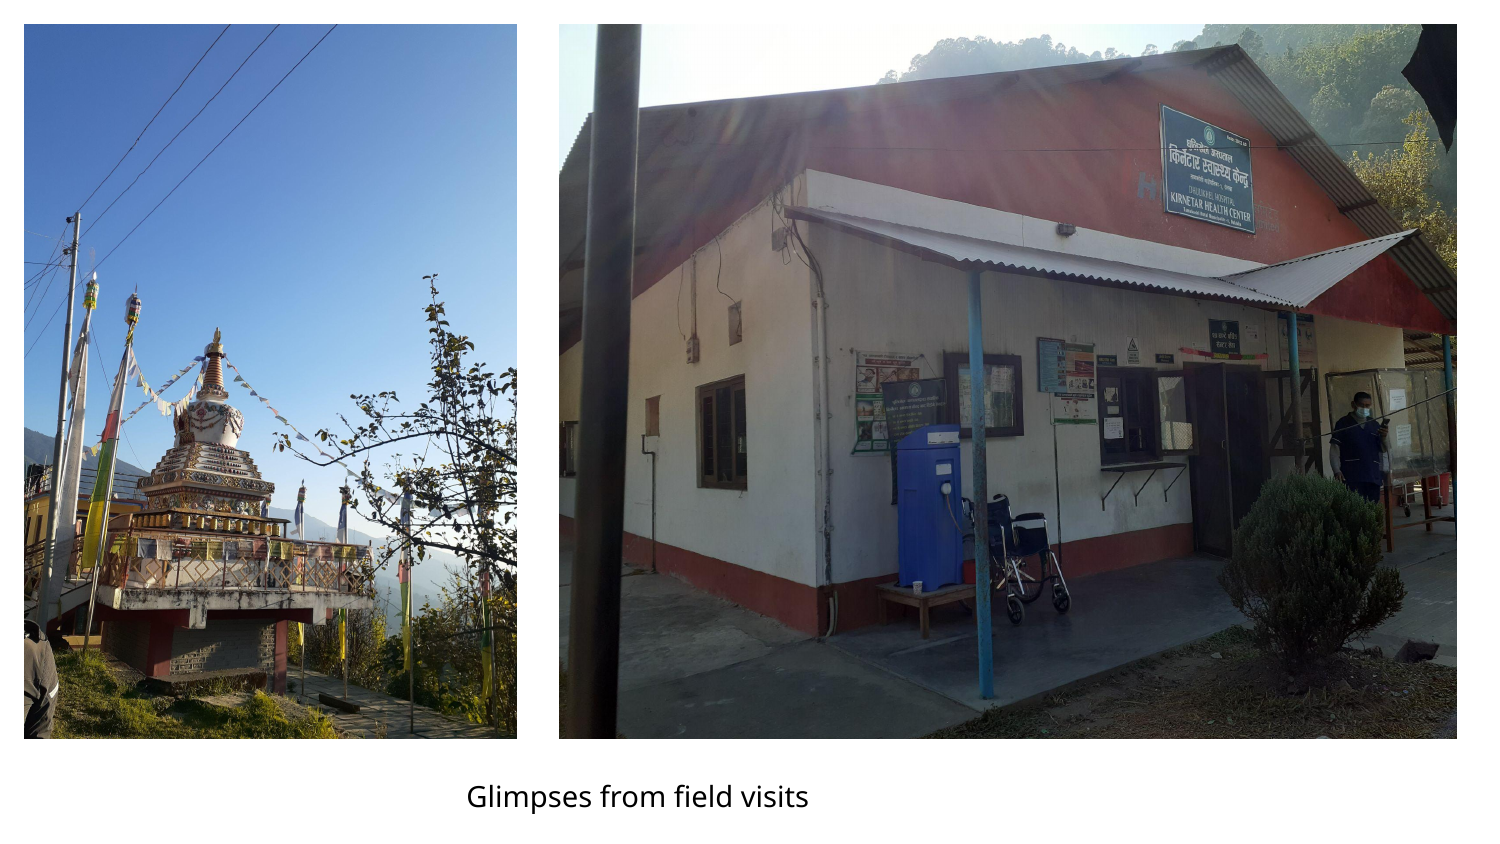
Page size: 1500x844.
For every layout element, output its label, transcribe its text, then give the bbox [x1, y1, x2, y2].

text_box Glimpses from field visits [451, 763, 1091, 829]
picture [24, 24, 517, 739]
picture [559, 24, 1457, 739]
